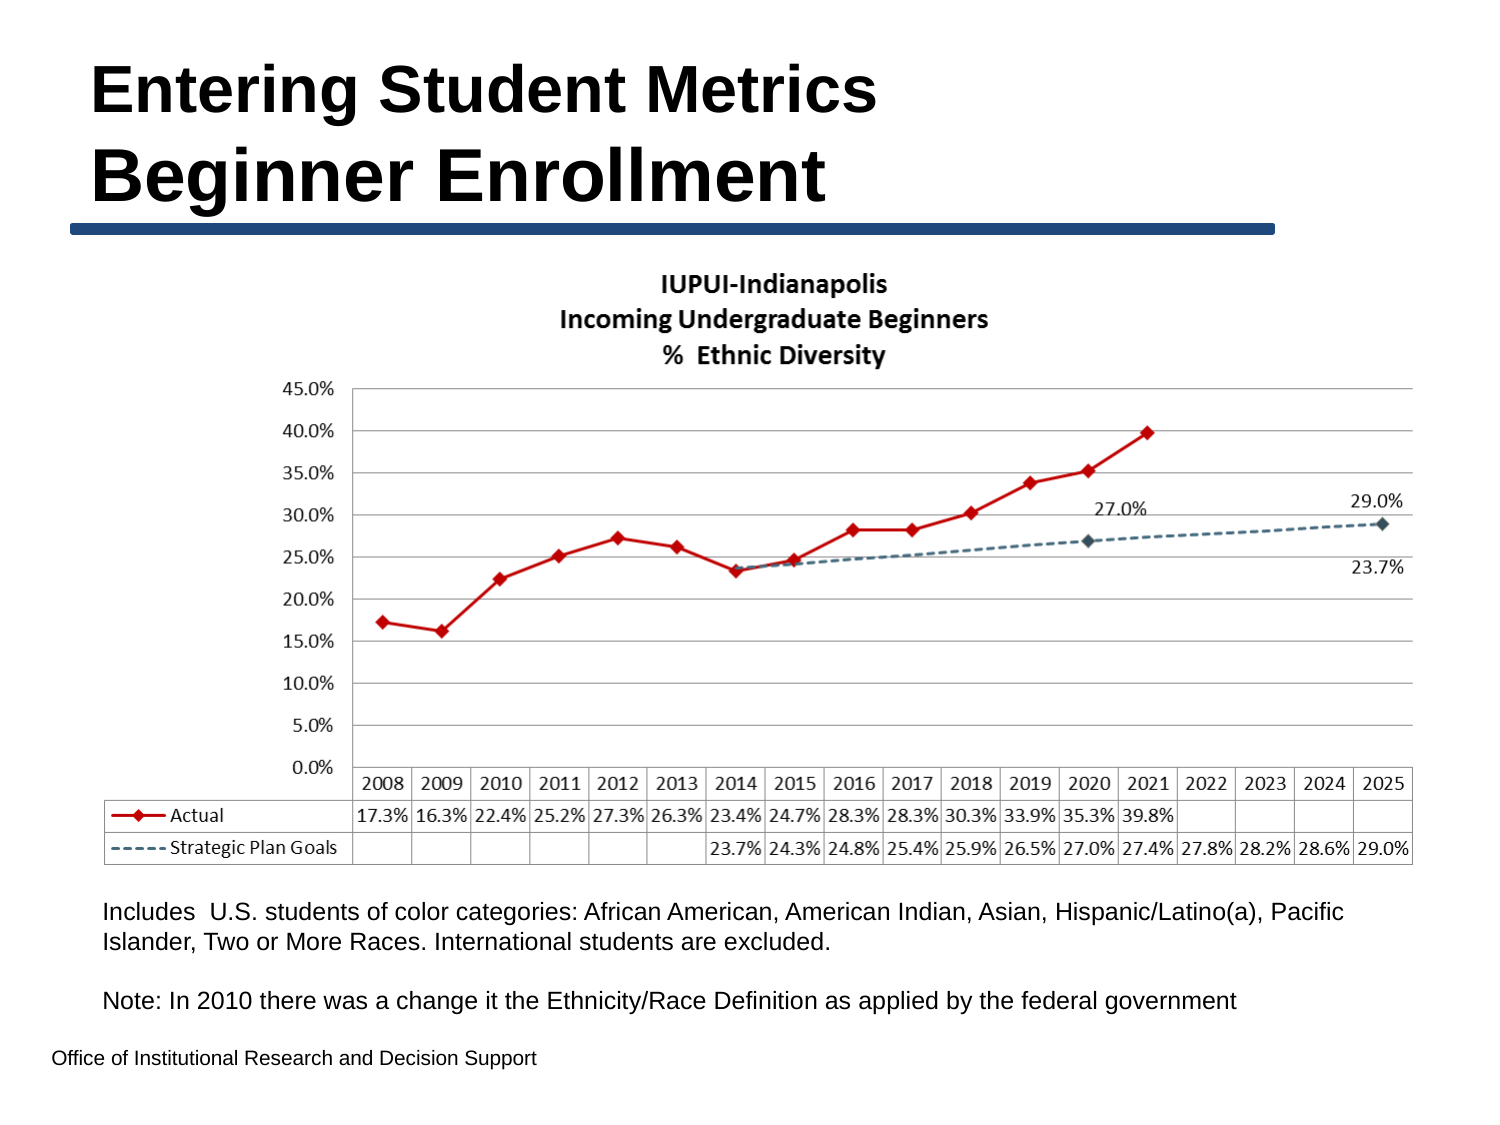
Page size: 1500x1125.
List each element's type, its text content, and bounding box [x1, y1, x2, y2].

footer Office of Institutional Research and Decision Support [36, 1037, 607, 1098]
text_box Includes U.S. students of color categories: African American, American Indian, Asian, Hispanic/Latino(a), Pacific Islander, Two or More Races. International students are excluded. Note: In 2010 there was a change it the Ethnicity/Race Definition as applied by the federal government [87, 887, 1463, 1023]
picture [67, 250, 1433, 875]
title Entering Student Metrics Beginner Enrollment [75, 37, 1425, 225]
text_box [70, 223, 1275, 235]
